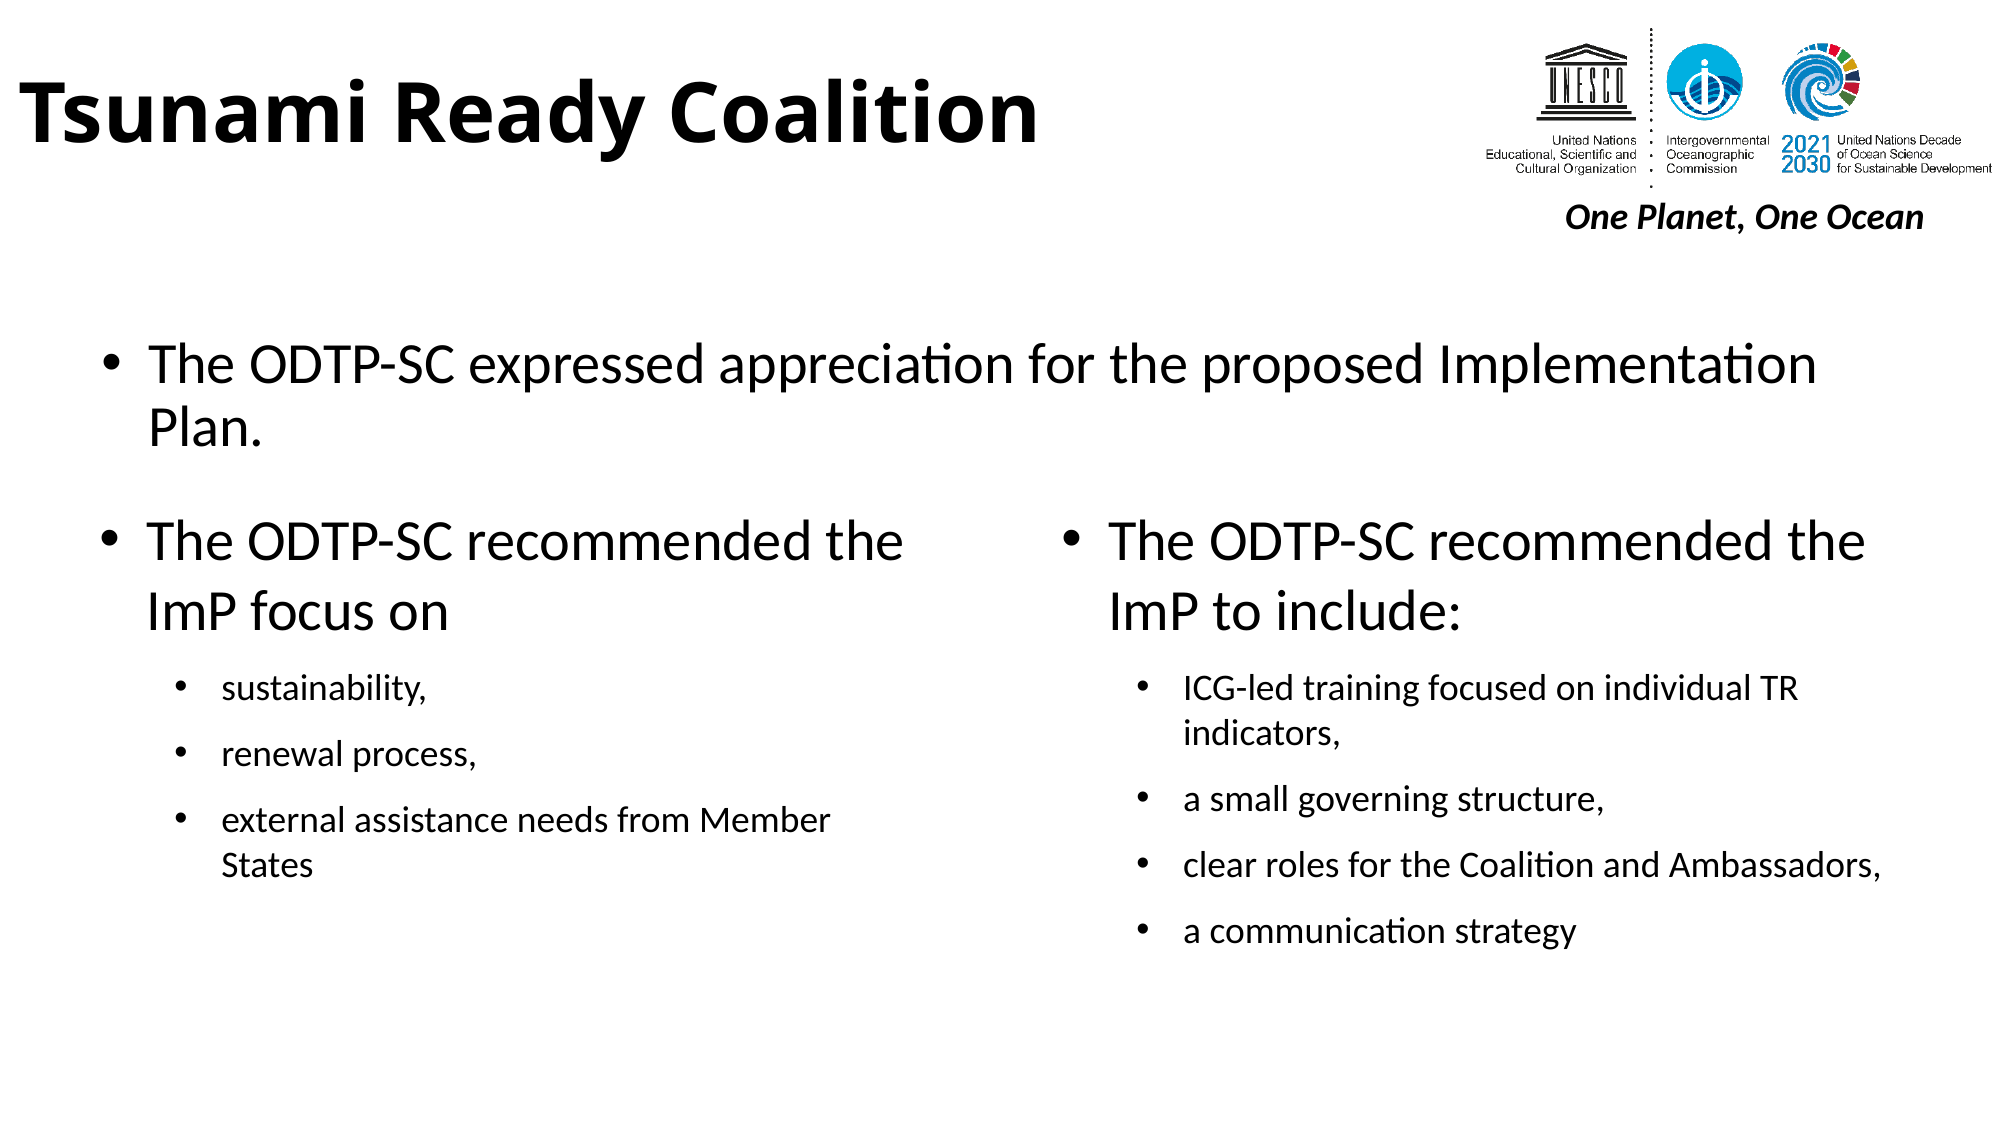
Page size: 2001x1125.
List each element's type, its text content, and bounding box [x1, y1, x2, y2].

picture [1485, 28, 1992, 188]
text_box The ODTP-SC recommended the ImP to include: ICG-led training focused on individual TR indicators, a small governing structure, clear roles for the Coalition and Ambassadors, a communication strategy [1046, 494, 1961, 958]
text_box The ODTP-SC expressed appreciation for the proposed Implementation Plan. [86, 325, 1937, 1086]
text_box The ODTP-SC recommended the ImP focus on sustainability, renewal process, external assistance needs from Member States [84, 494, 937, 893]
text_box Tsunami Ready Coalition [3, 52, 1057, 167]
